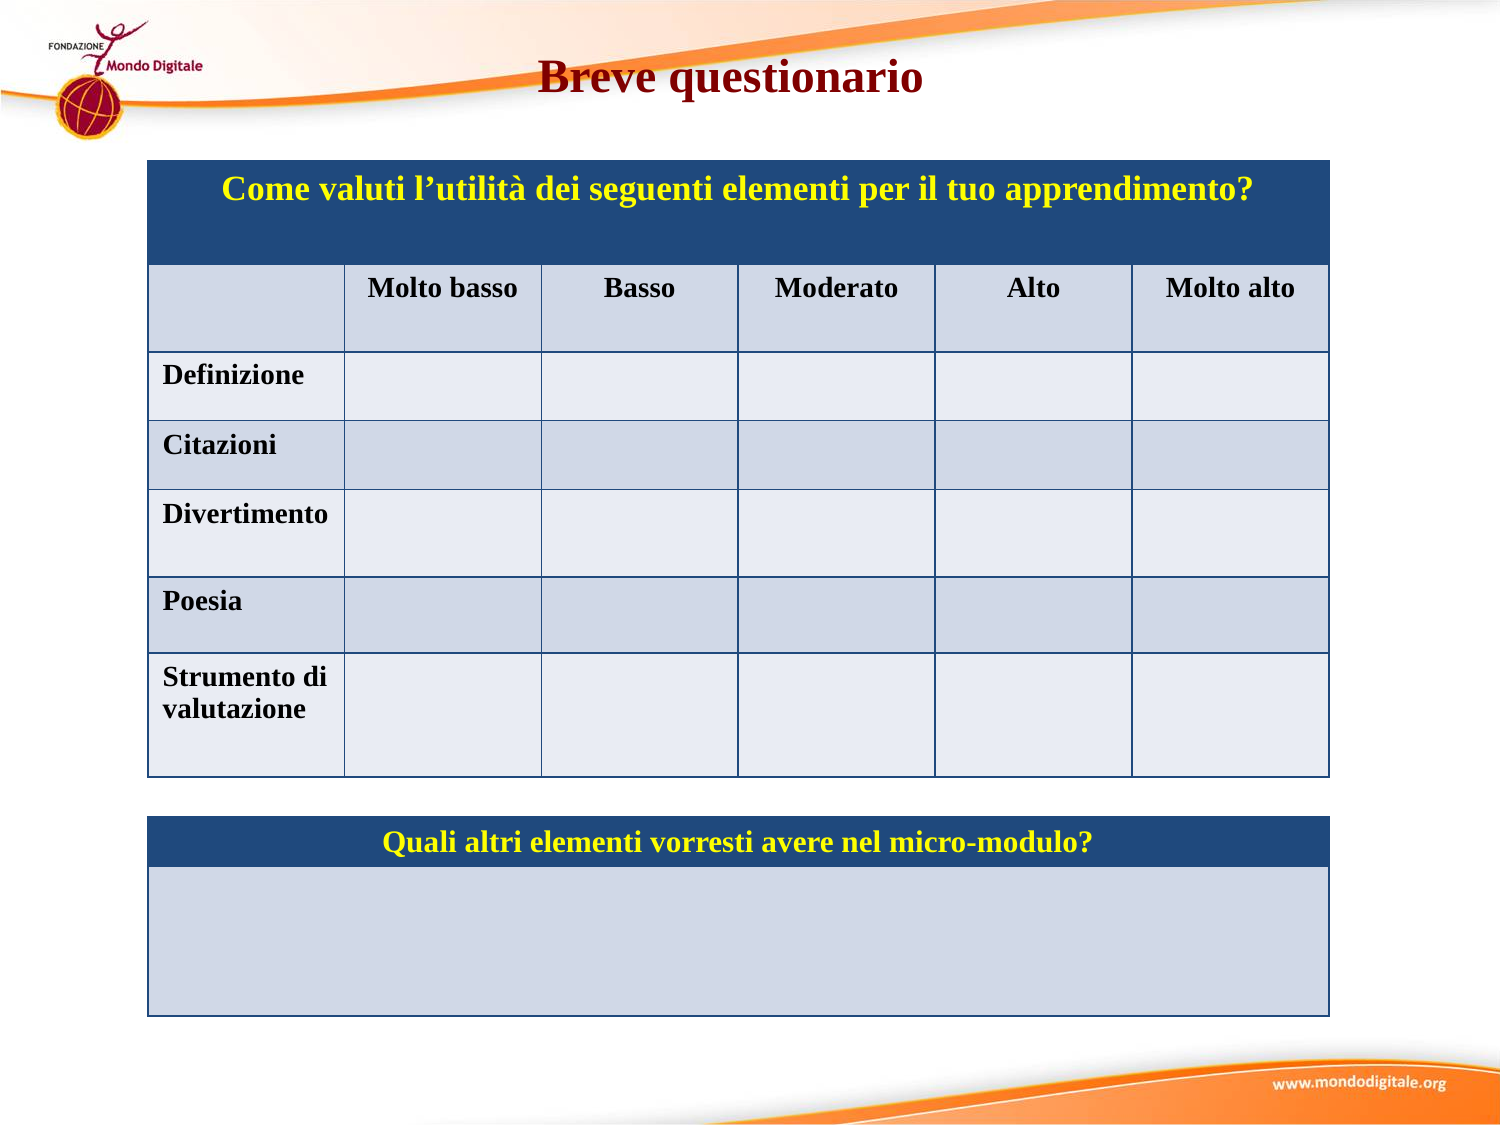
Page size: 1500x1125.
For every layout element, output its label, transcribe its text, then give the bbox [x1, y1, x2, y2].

table_cell Poesia [149, 578, 344, 652]
table_cell [542, 353, 737, 420]
table_cell [345, 578, 541, 652]
subtitle Breve questionario [337, 37, 1125, 160]
table_cell [1133, 421, 1328, 489]
table_cell [936, 578, 1131, 652]
table_cell [739, 421, 934, 489]
table_cell [739, 353, 934, 420]
table_cell [936, 490, 1131, 576]
table_cell Alto [936, 265, 1131, 351]
table_cell [542, 654, 737, 776]
table_cell [345, 353, 541, 420]
table_cell Divertimento [149, 490, 344, 576]
table_cell Citazioni [149, 421, 344, 489]
table_cell [542, 421, 737, 489]
picture [0, 0, 1500, 1125]
table_cell [739, 578, 934, 652]
table_cell [149, 867, 1328, 1015]
table_cell [936, 421, 1131, 489]
table_cell Strumento di valutazione [149, 654, 344, 776]
table_cell [739, 654, 934, 776]
table_cell [1133, 654, 1328, 776]
table_cell [345, 421, 541, 489]
table_cell [1133, 578, 1328, 652]
table_cell [1133, 353, 1328, 420]
table_cell Basso [542, 265, 737, 351]
table_cell [739, 490, 934, 576]
table_cell [345, 490, 541, 576]
table_cell [936, 654, 1131, 776]
table_cell [1133, 490, 1328, 576]
table_cell Moderato [739, 265, 934, 351]
table_cell Definizione [149, 353, 344, 420]
table_cell [542, 490, 737, 576]
table_cell [542, 578, 737, 652]
table_header Come valuti l’utilità dei seguenti elementi per il tuo apprendimento? [149, 162, 1328, 263]
table_cell [149, 265, 344, 351]
table_cell [345, 654, 541, 776]
table_cell [936, 353, 1131, 420]
table_cell Molto alto [1133, 265, 1328, 351]
table_cell Molto basso [345, 265, 541, 351]
table_header Quali altri elementi vorresti avere nel micro-modulo? [149, 818, 1328, 866]
